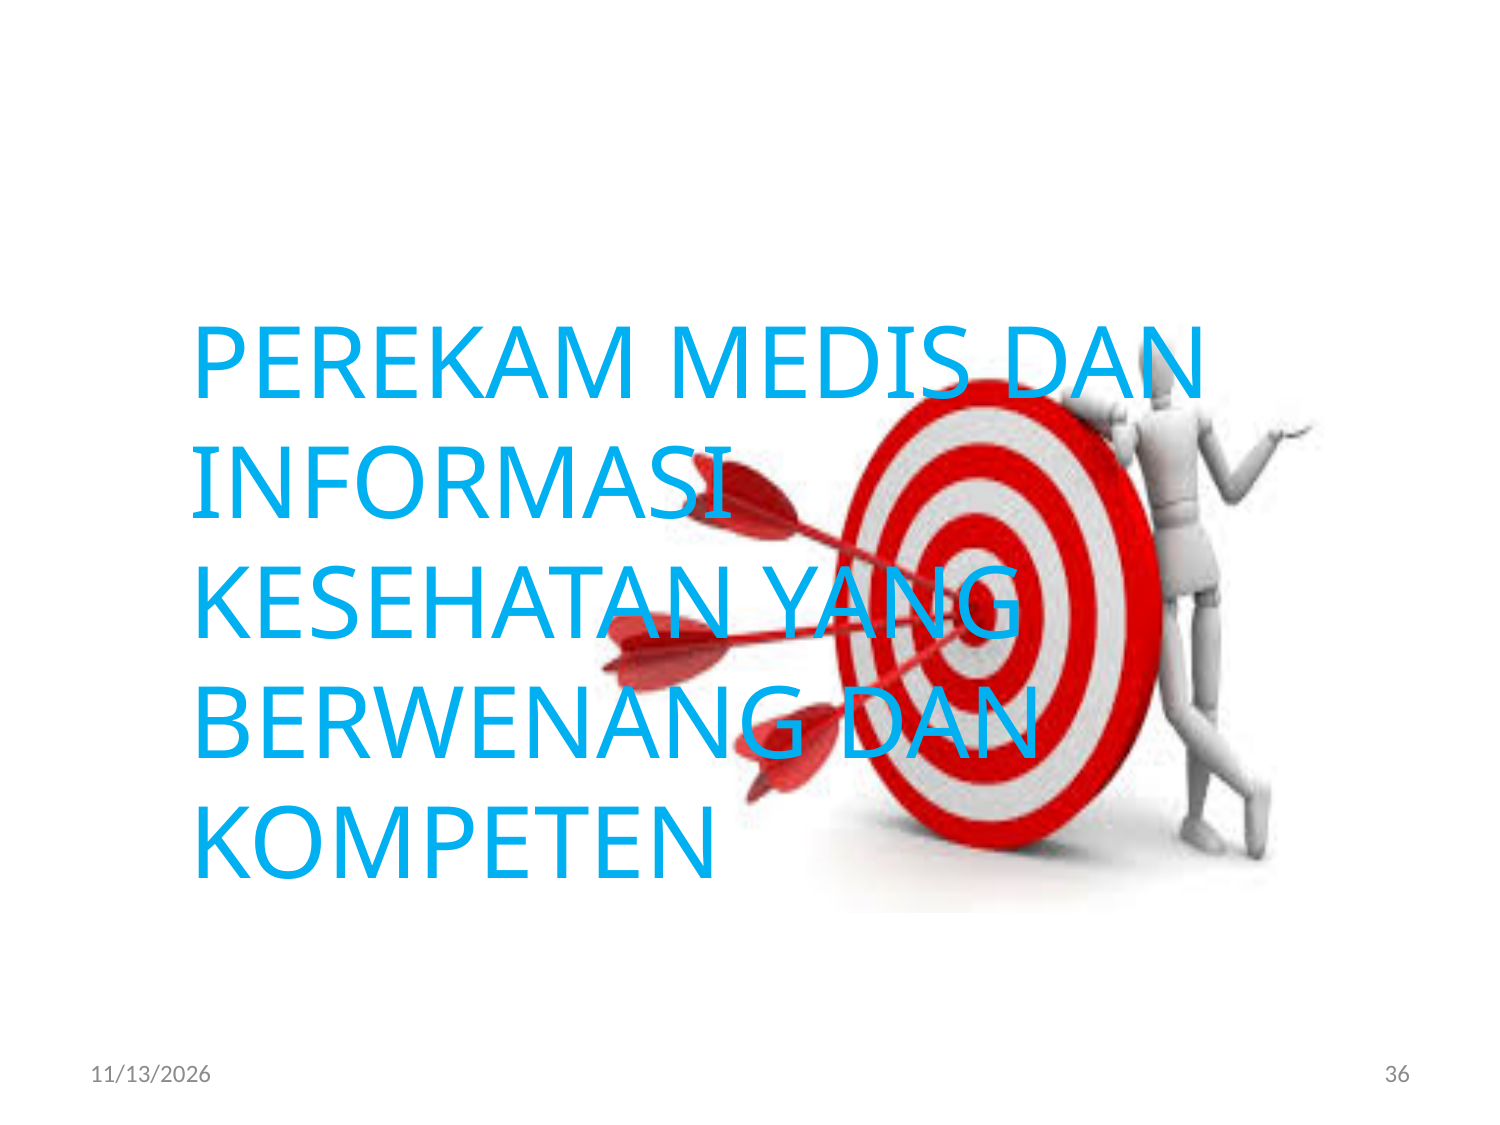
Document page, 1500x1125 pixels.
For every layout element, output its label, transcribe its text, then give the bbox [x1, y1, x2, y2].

text_box PEREKAM MEDIS DAN INFORMASI KESEHATAN YANG BERWENANG DAN KOMPETEN [174, 291, 519, 906]
slide_number 36 [1074, 1042, 1425, 1103]
picture [524, 584, 533, 607]
picture [524, 262, 1426, 913]
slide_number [75, 1042, 425, 1103]
